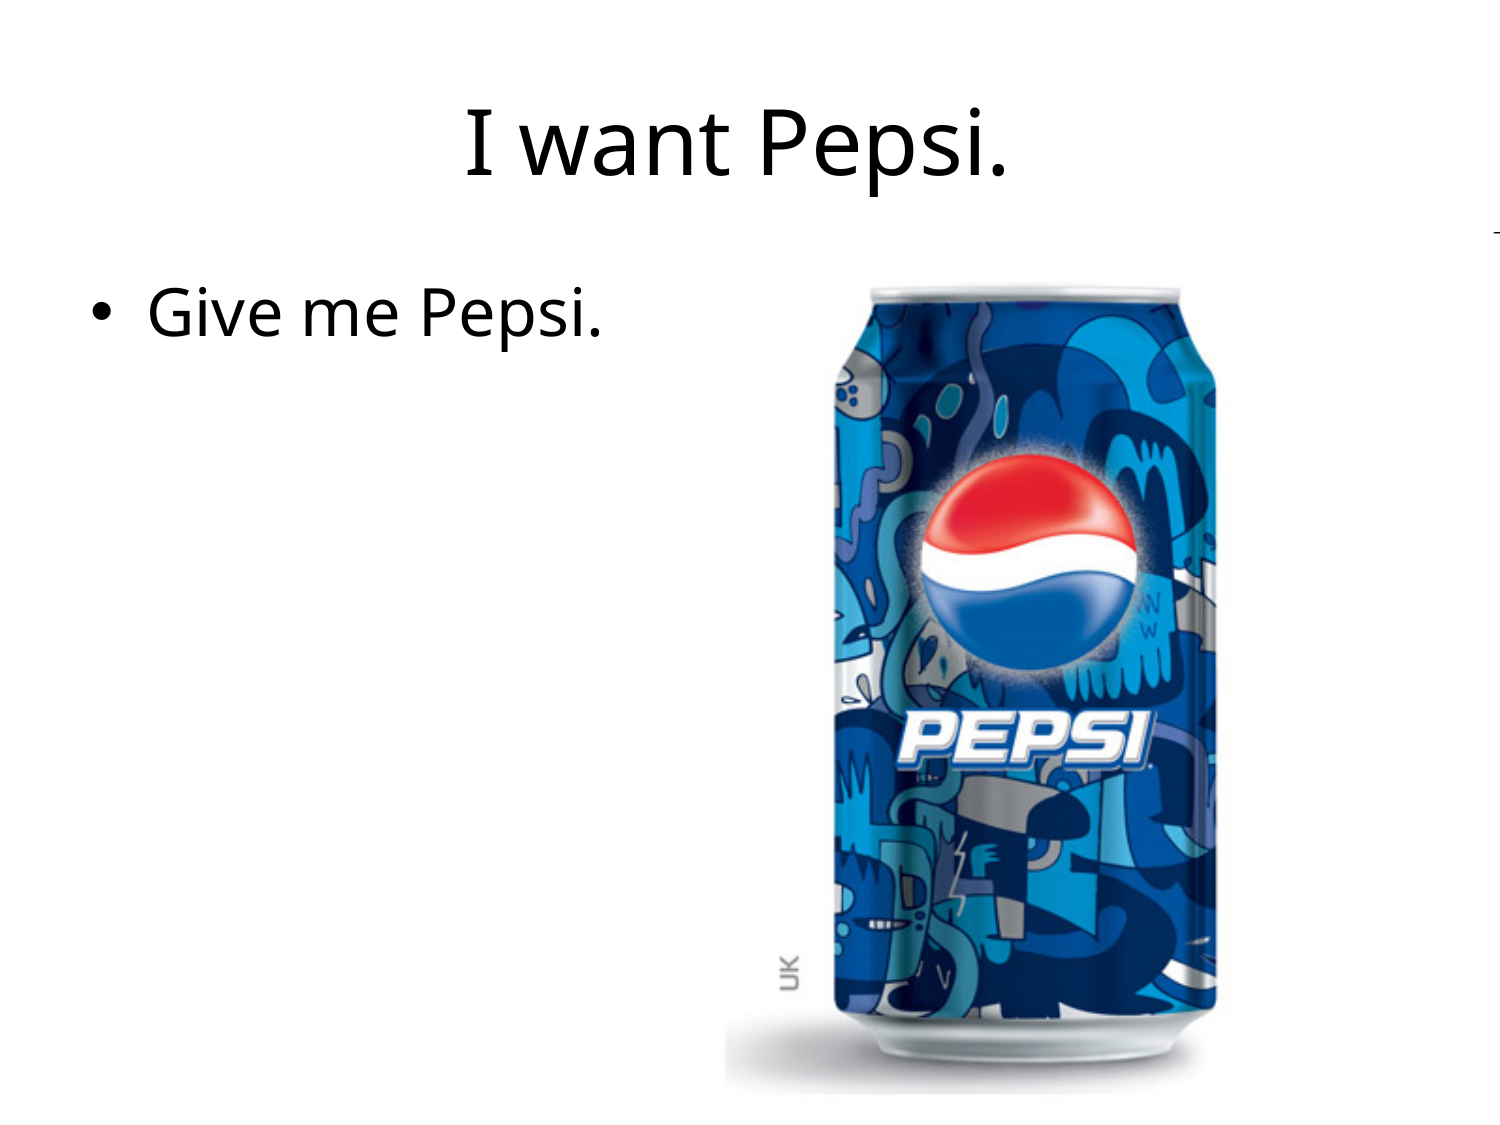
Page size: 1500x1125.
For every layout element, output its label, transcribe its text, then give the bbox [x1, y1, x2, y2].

picture [560, 232, 1500, 1125]
title I want Pepsi. [75, 45, 1425, 233]
list Give me Pepsi. [75, 262, 555, 1005]
